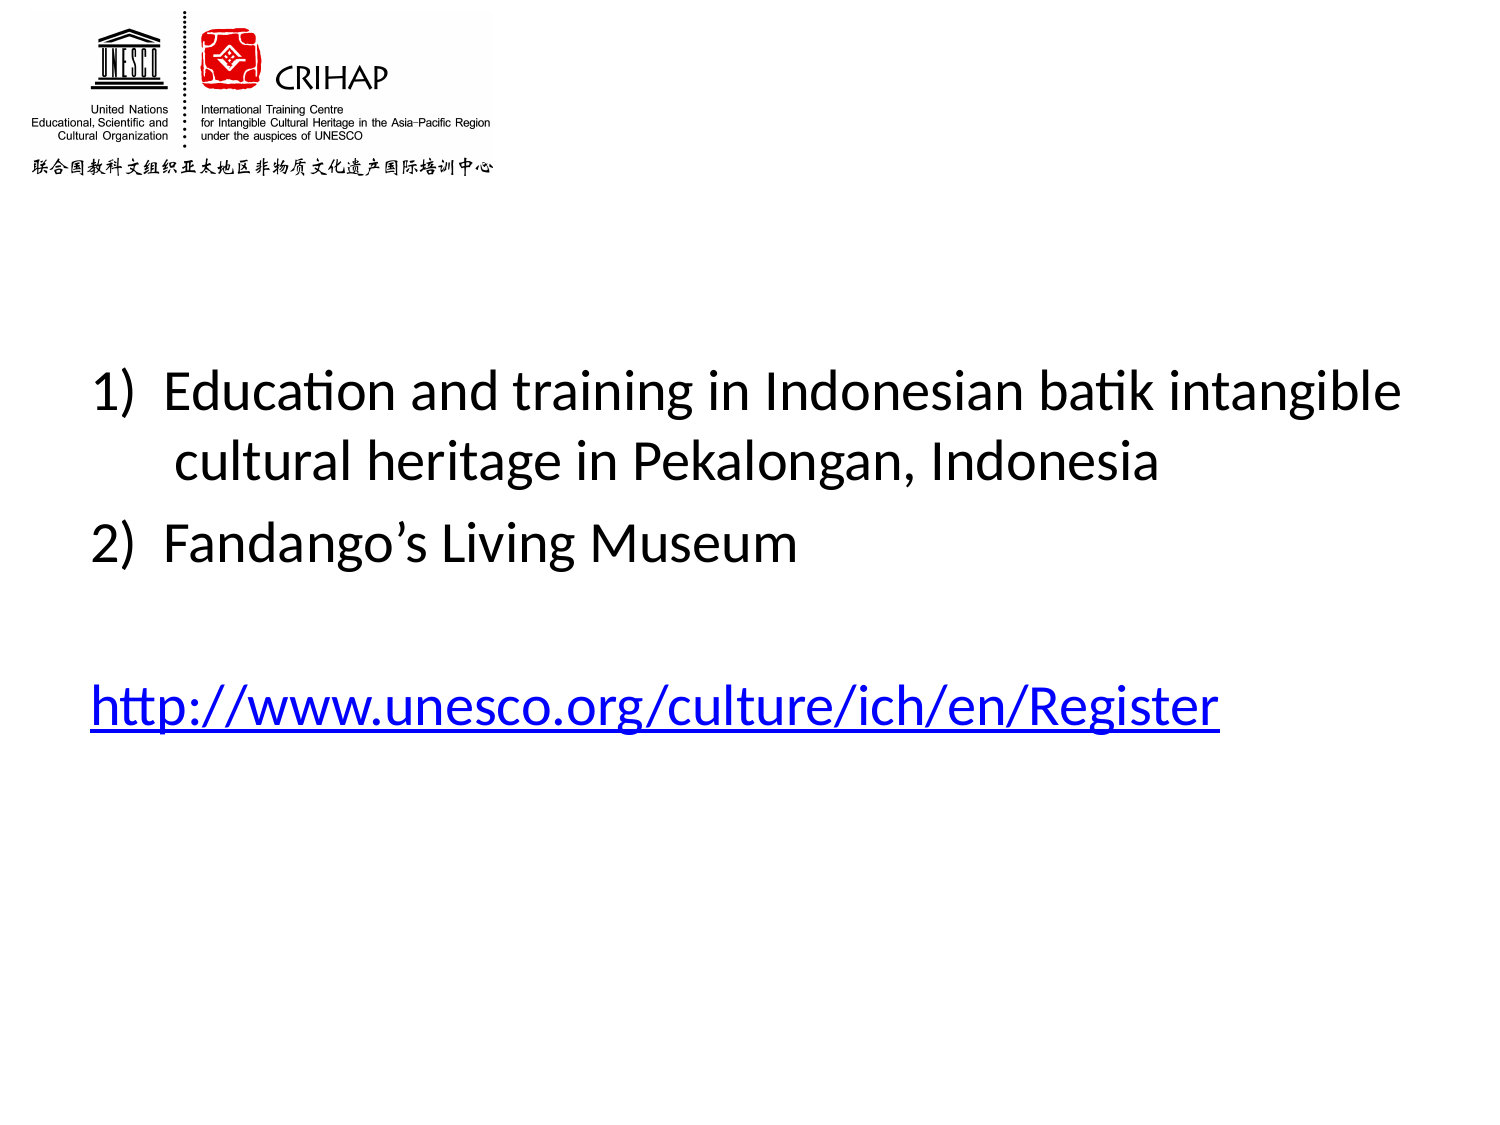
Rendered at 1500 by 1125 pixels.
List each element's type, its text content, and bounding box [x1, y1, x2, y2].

list 1) Education and training in Indonesian batik intangible cultural heritage in Pekalongan, Indonesia 2) Fandango’s Living Museum http://www.unesco.org/culture/ich/en/Register [75, 344, 1425, 856]
picture [30, 11, 493, 176]
